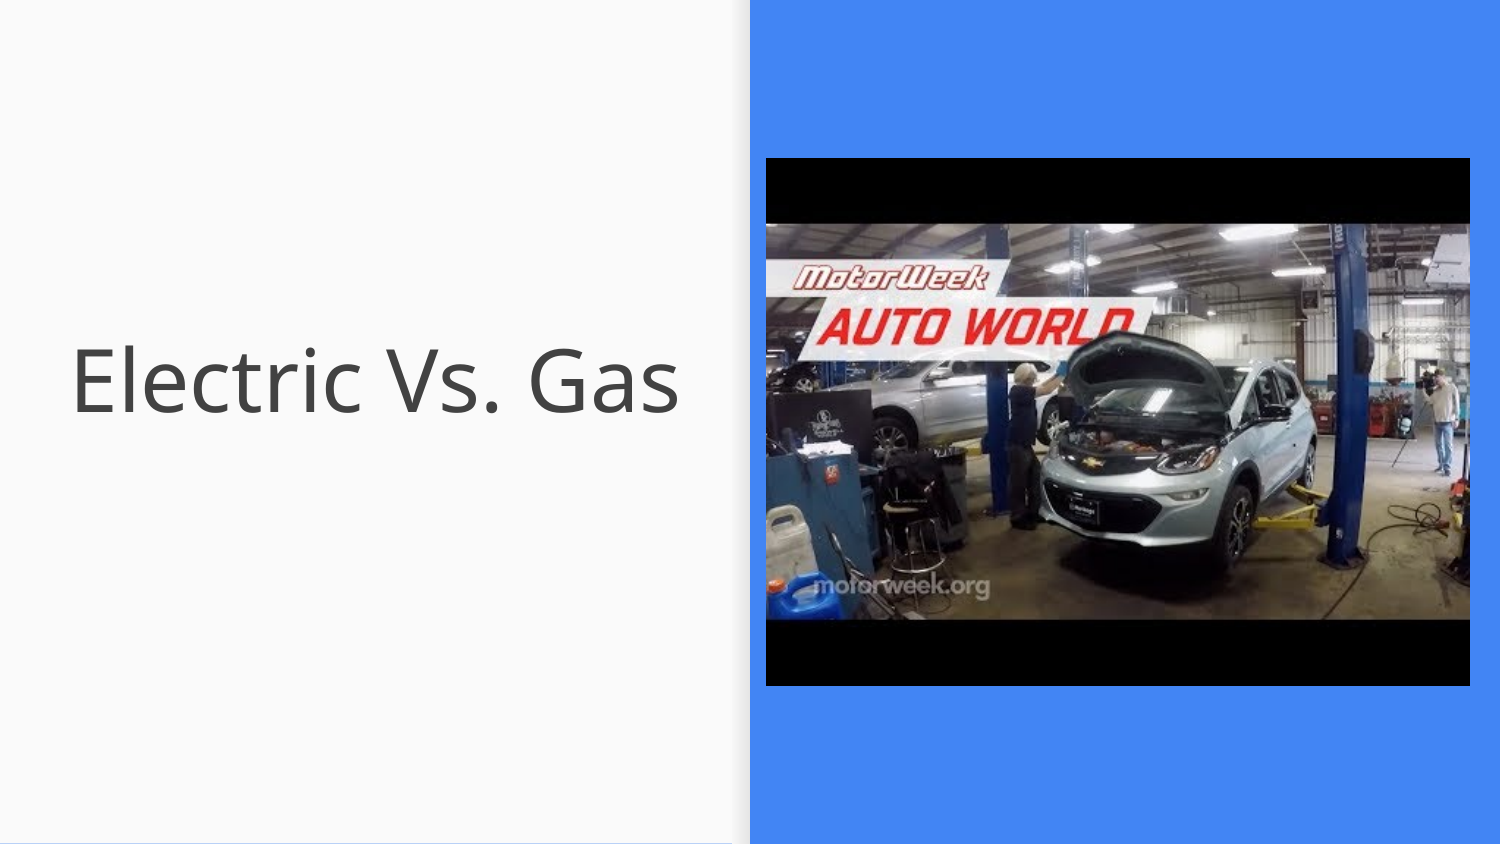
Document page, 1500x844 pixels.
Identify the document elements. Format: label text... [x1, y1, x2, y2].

title Electric Vs. Gas [43, 202, 708, 446]
picture [766, 158, 1470, 686]
